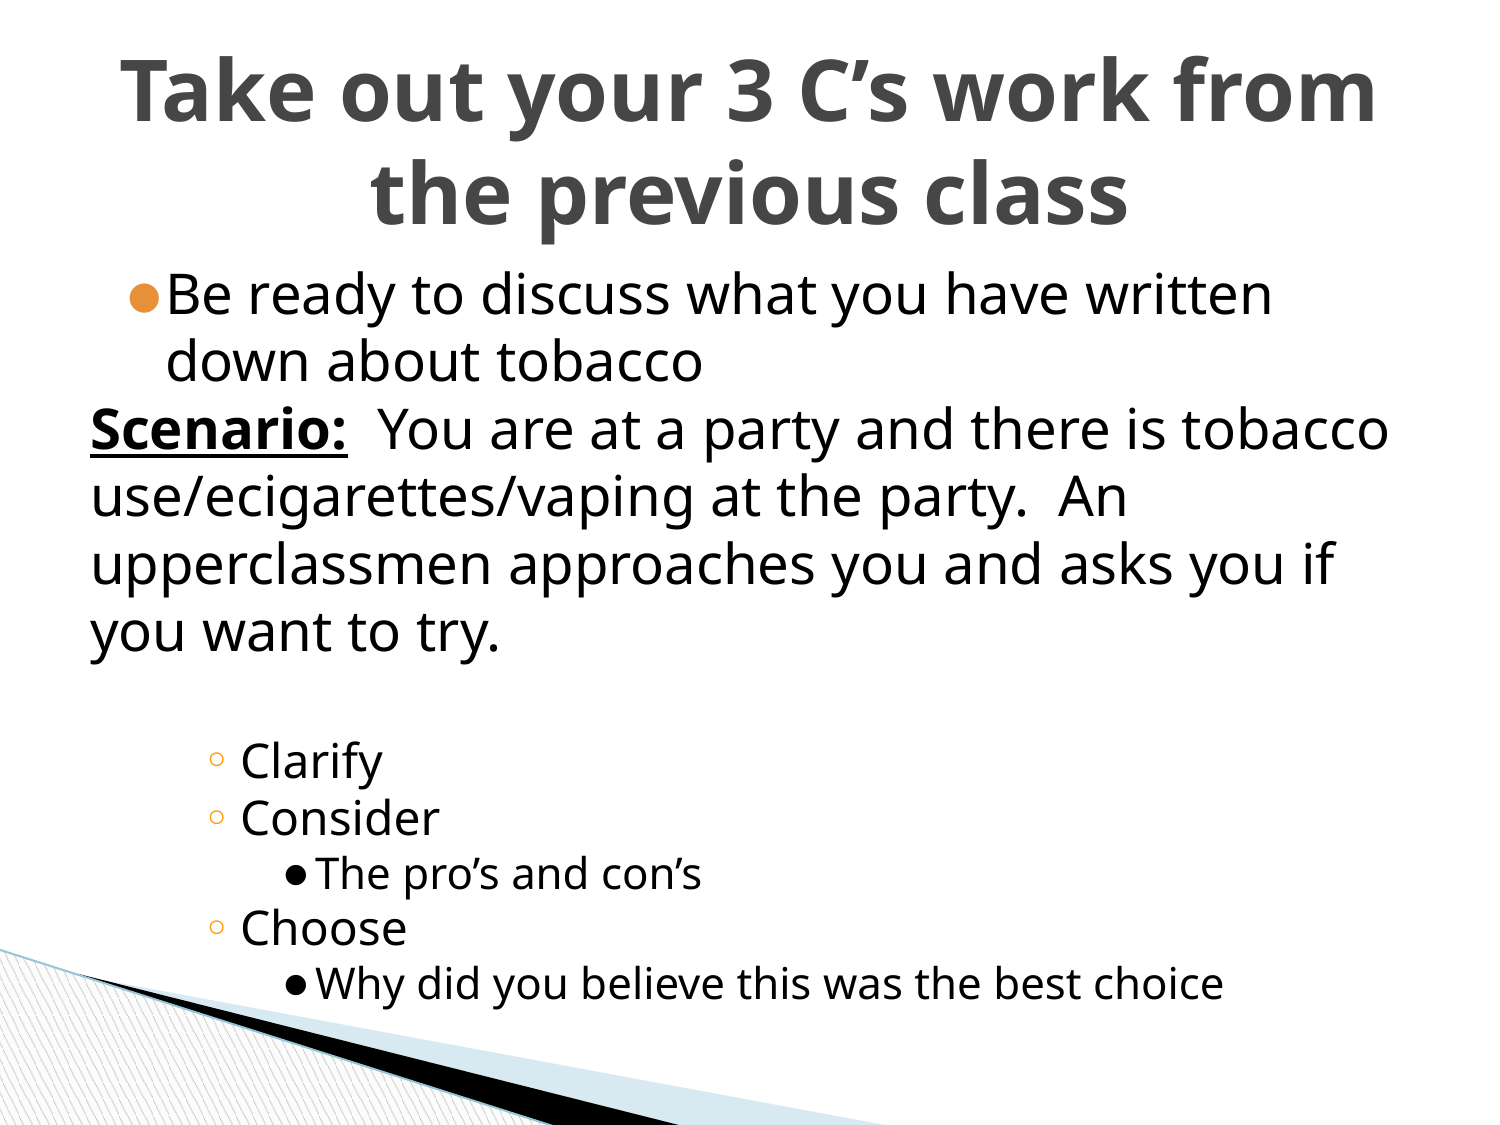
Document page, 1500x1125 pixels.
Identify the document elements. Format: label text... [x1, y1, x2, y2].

list Be ready to discuss what you have written down about tobacco Scenario: You are at a party and there is tobacco use/ecigarettes/vaping at the party. An upperclassmen approaches you and asks you if you want to try. Clarify Consider The pro’s and con’s Choose Why did you believe this was the best choice [75, 243, 1425, 1099]
title Take out your 3 C’s work from the previous class [75, 45, 1425, 233]
